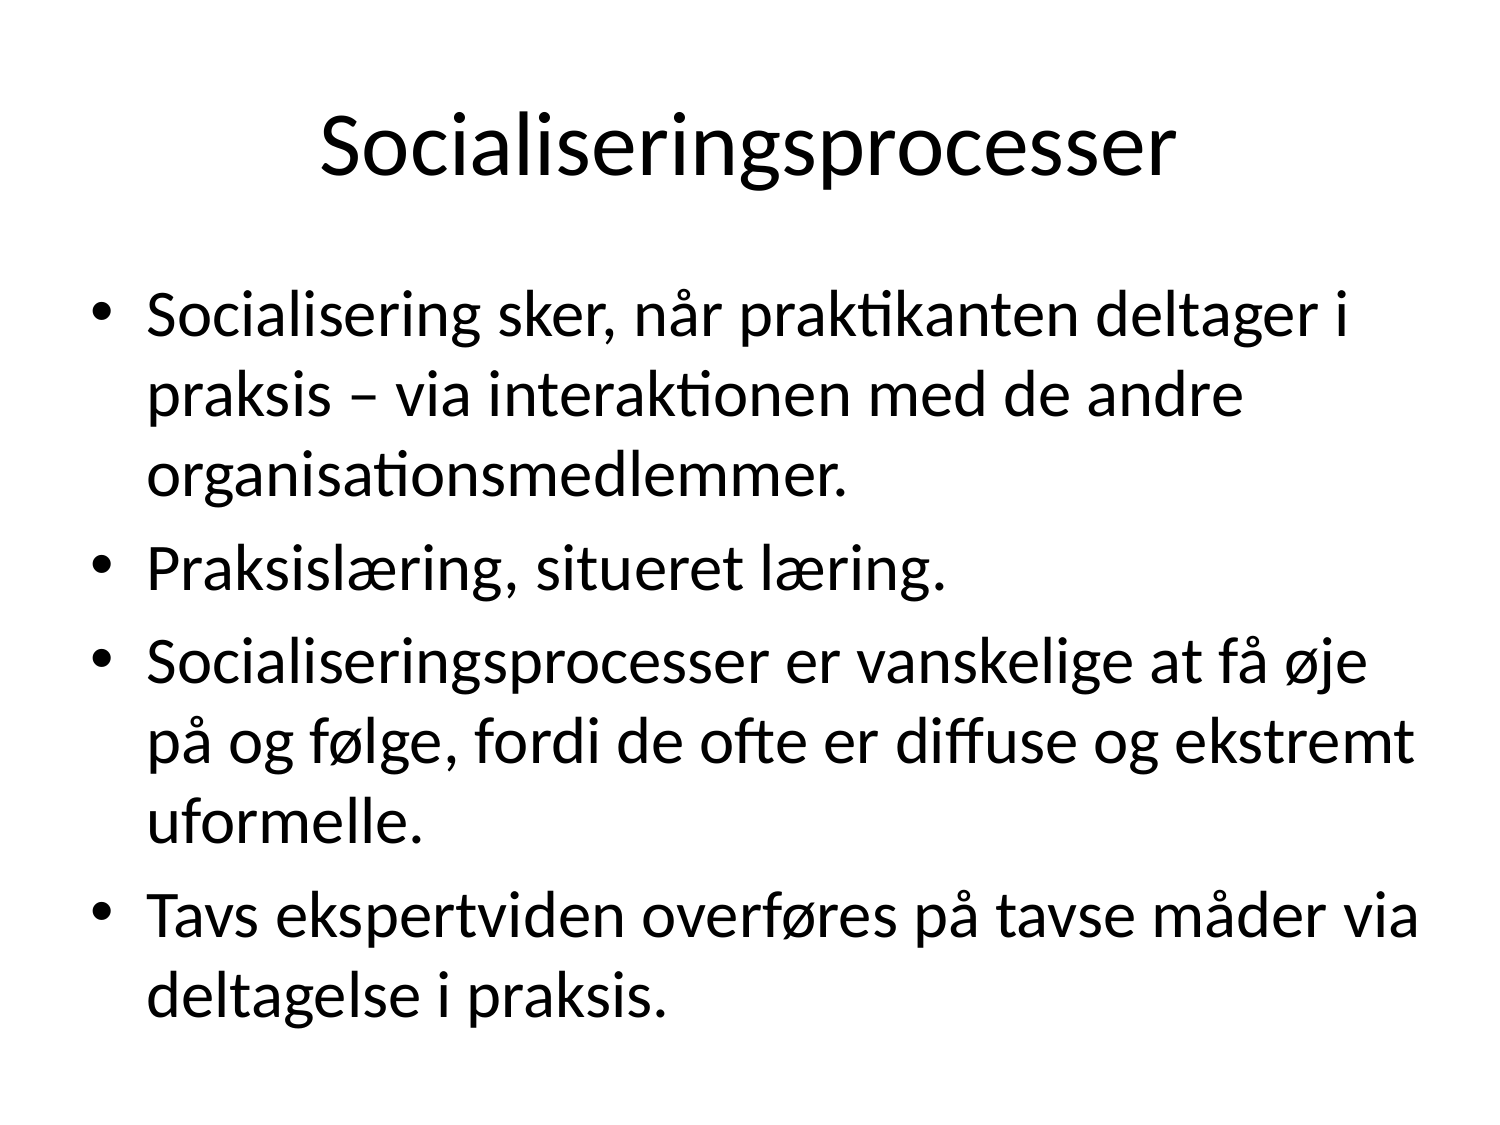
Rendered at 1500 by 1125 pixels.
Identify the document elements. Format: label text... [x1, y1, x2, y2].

list Socialisering sker, når praktikanten deltager i praksis – via interaktionen med de andre organisationsmedlemmer. Praksislæring, situeret læring. Socialiseringsprocesser er vanskelige at få øje på og følge, fordi de ofte er diffuse og ekstremt uformelle. Tavs ekspertviden overføres på tavse måder via deltagelse i praksis. [75, 262, 1456, 1087]
title Socialiseringsprocesser [75, 45, 1425, 233]
